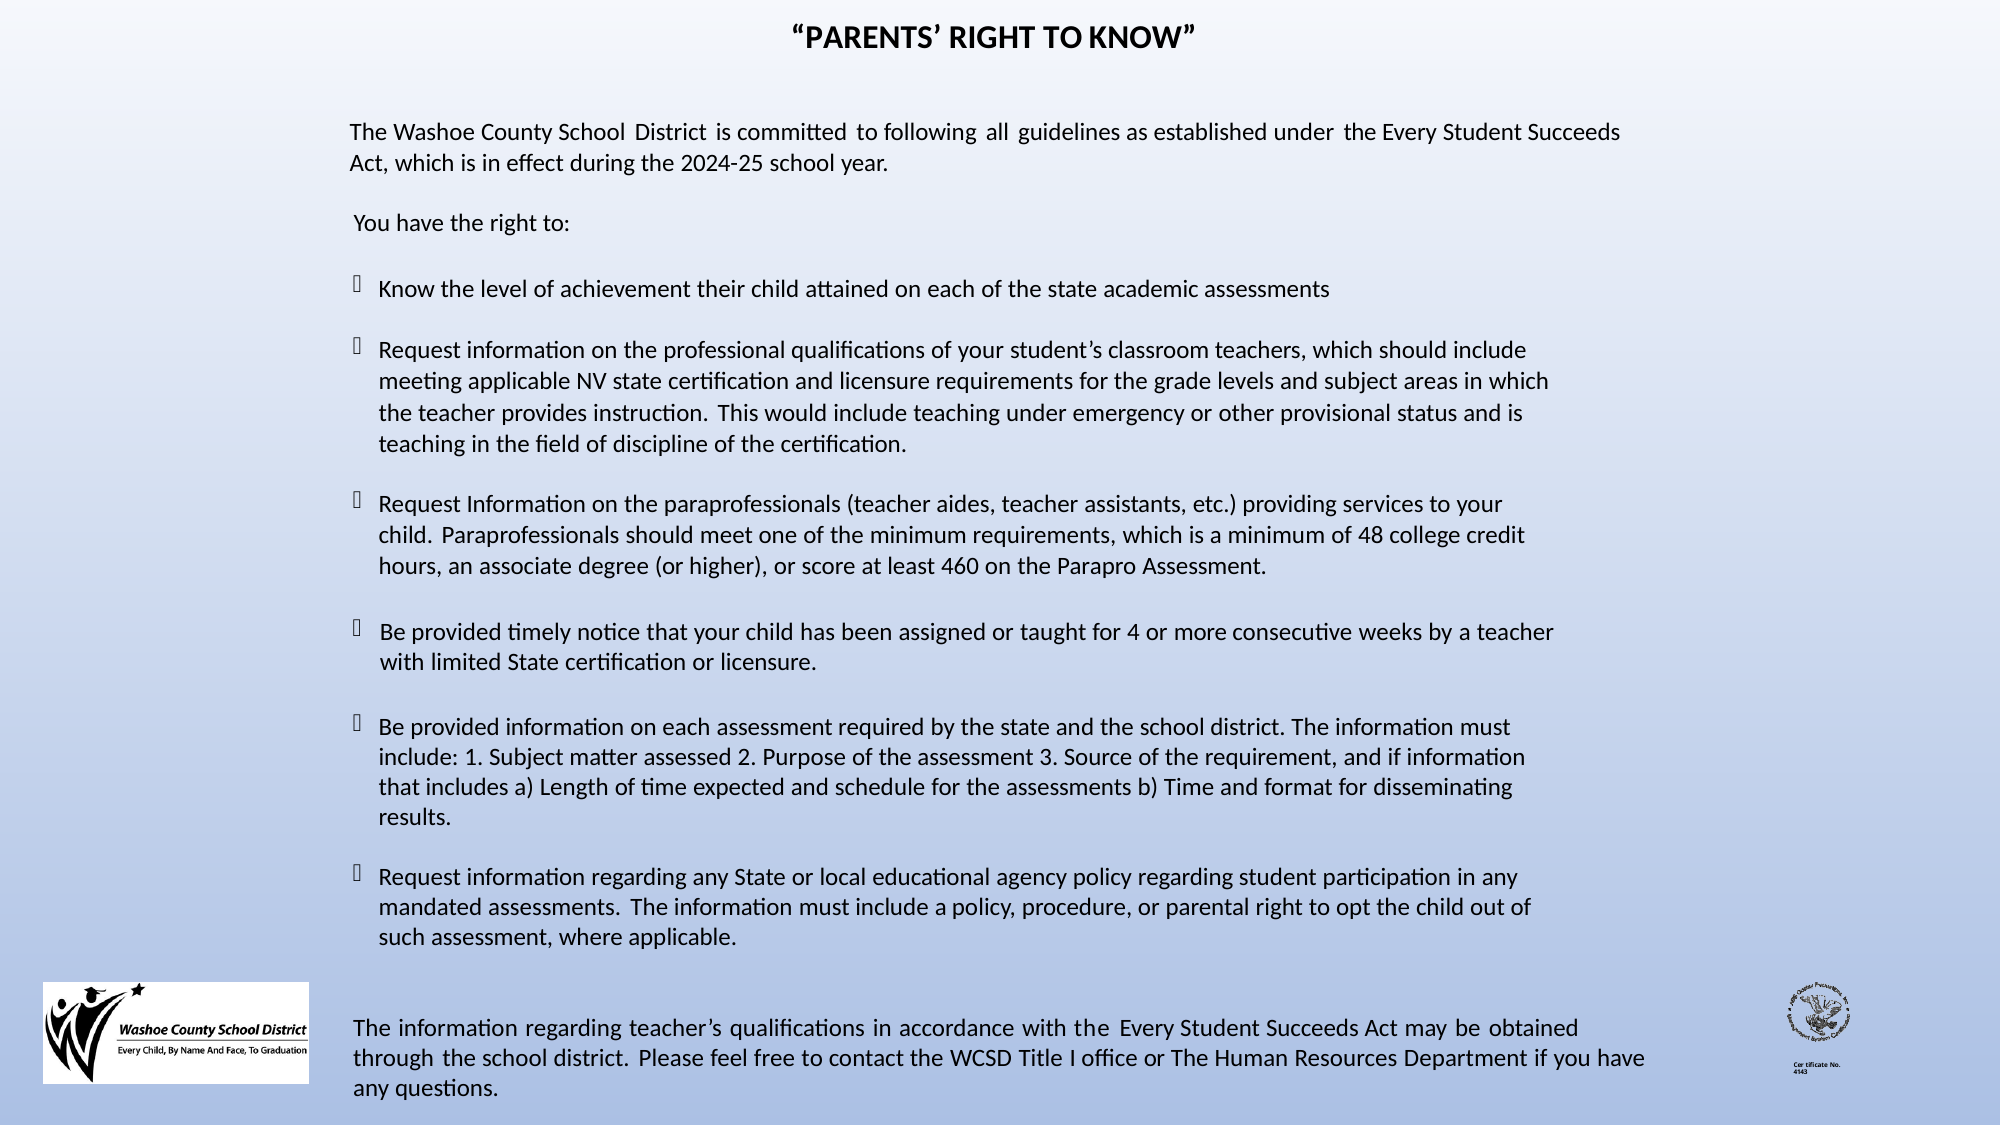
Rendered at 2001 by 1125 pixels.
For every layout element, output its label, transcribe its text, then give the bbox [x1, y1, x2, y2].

picture [43, 982, 309, 1084]
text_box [1787, 982, 1850, 1042]
text_box “Parents’ Right to Know” The Washoe County School District is committed to following all guidelines as established under the Every Student Succeeds Act, which is in effect during the 2024-25 school year. You have the right to: Know the level of achievement their child attained on each of the state academic assessments Request information on the professional qualifications of your student’s classroom teachers, which should include meeting applicable NV state certification and licensure requirements for the grade levels and subject areas in which the teacher provides instruction. This would include teaching under emergency or other provisional status and is teaching in the field of discipline of the certification. Request Information on the paraprofessionals (teacher aides, teacher assistants, etc.) providing services to your child. Paraprofessionals should meet one of the minimum requirements, which is a minimum of 48 college credit hours, an associate degree (or higher), or score at least 460 on the Parapro Assessment. Be provided timely notice that your child has been assigned or taught for 4 or more consecutive weeks by a teacher with limited State certification or licensure. Be provided information on each assessment required by the state and the school district. The information must include: 1. Subject matter assessed 2. Purpose of the assessment 3. Source of the requirement, and if information that includes a) Length of time expected and schedule for the assessments b) Time and format for disseminating results. Request information regarding any State or local educational agency policy regarding student participation in any mandated assessments. The information must include a policy, procedure, or parental right to opt the child out of such assessment, where applicable. The information regarding teacher’s qualifications in accordance with the Every Student Succeeds Act may be obtained through the school district. Please feel free to contact the WCSD Title I office or The Human Resources Department if you have any questions. [348, 13, 1652, 1102]
text_box Cer tificate No. 4143 [1792, 1059, 1850, 1076]
